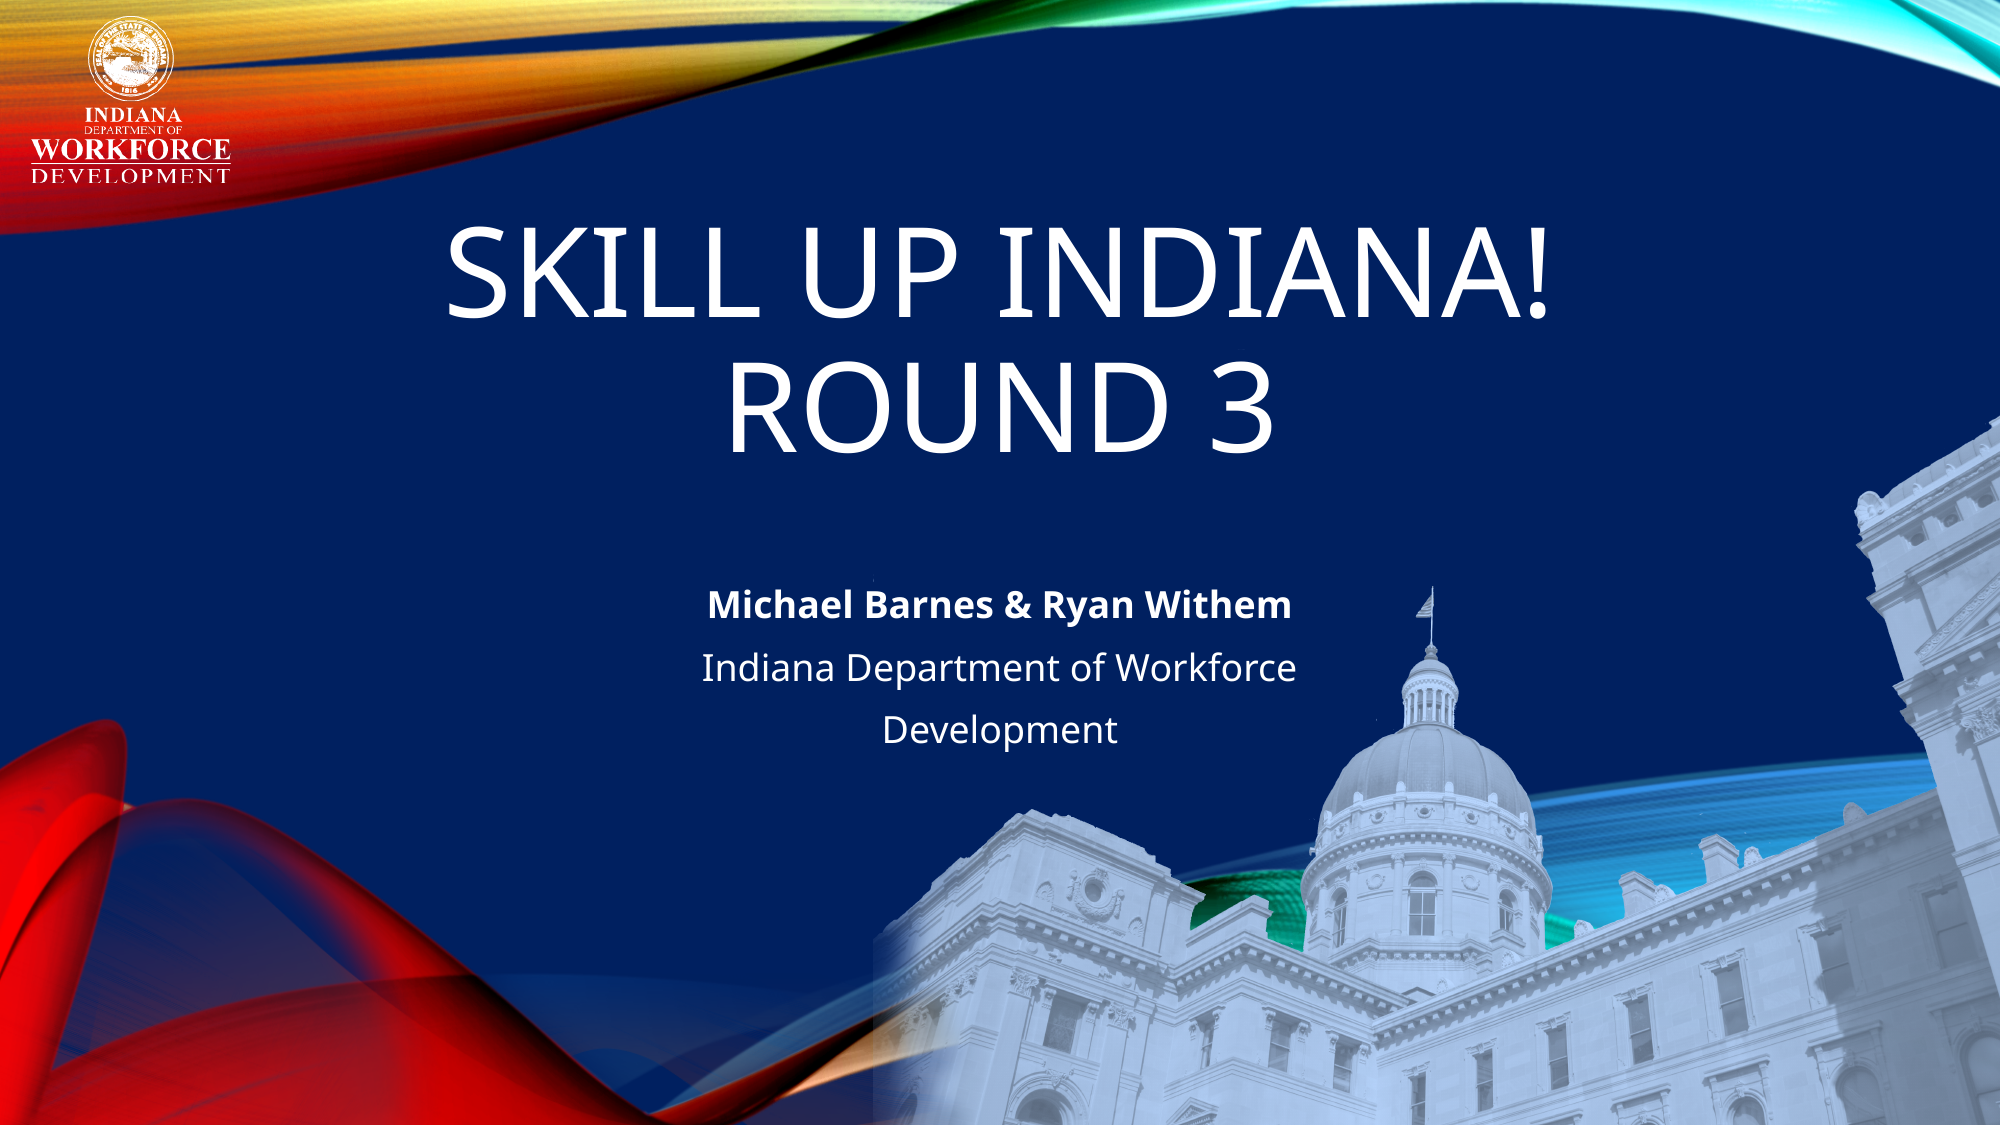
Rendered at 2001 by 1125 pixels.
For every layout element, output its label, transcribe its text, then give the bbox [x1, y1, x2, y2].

text_box Michael Barnes & Ryan Withem Indiana Department of Workforce Development [568, 556, 872, 804]
picture [0, 349, 2000, 1125]
title Skill UP Indiana! Round 3 [0, 187, 2000, 488]
picture [0, 0, 2000, 192]
